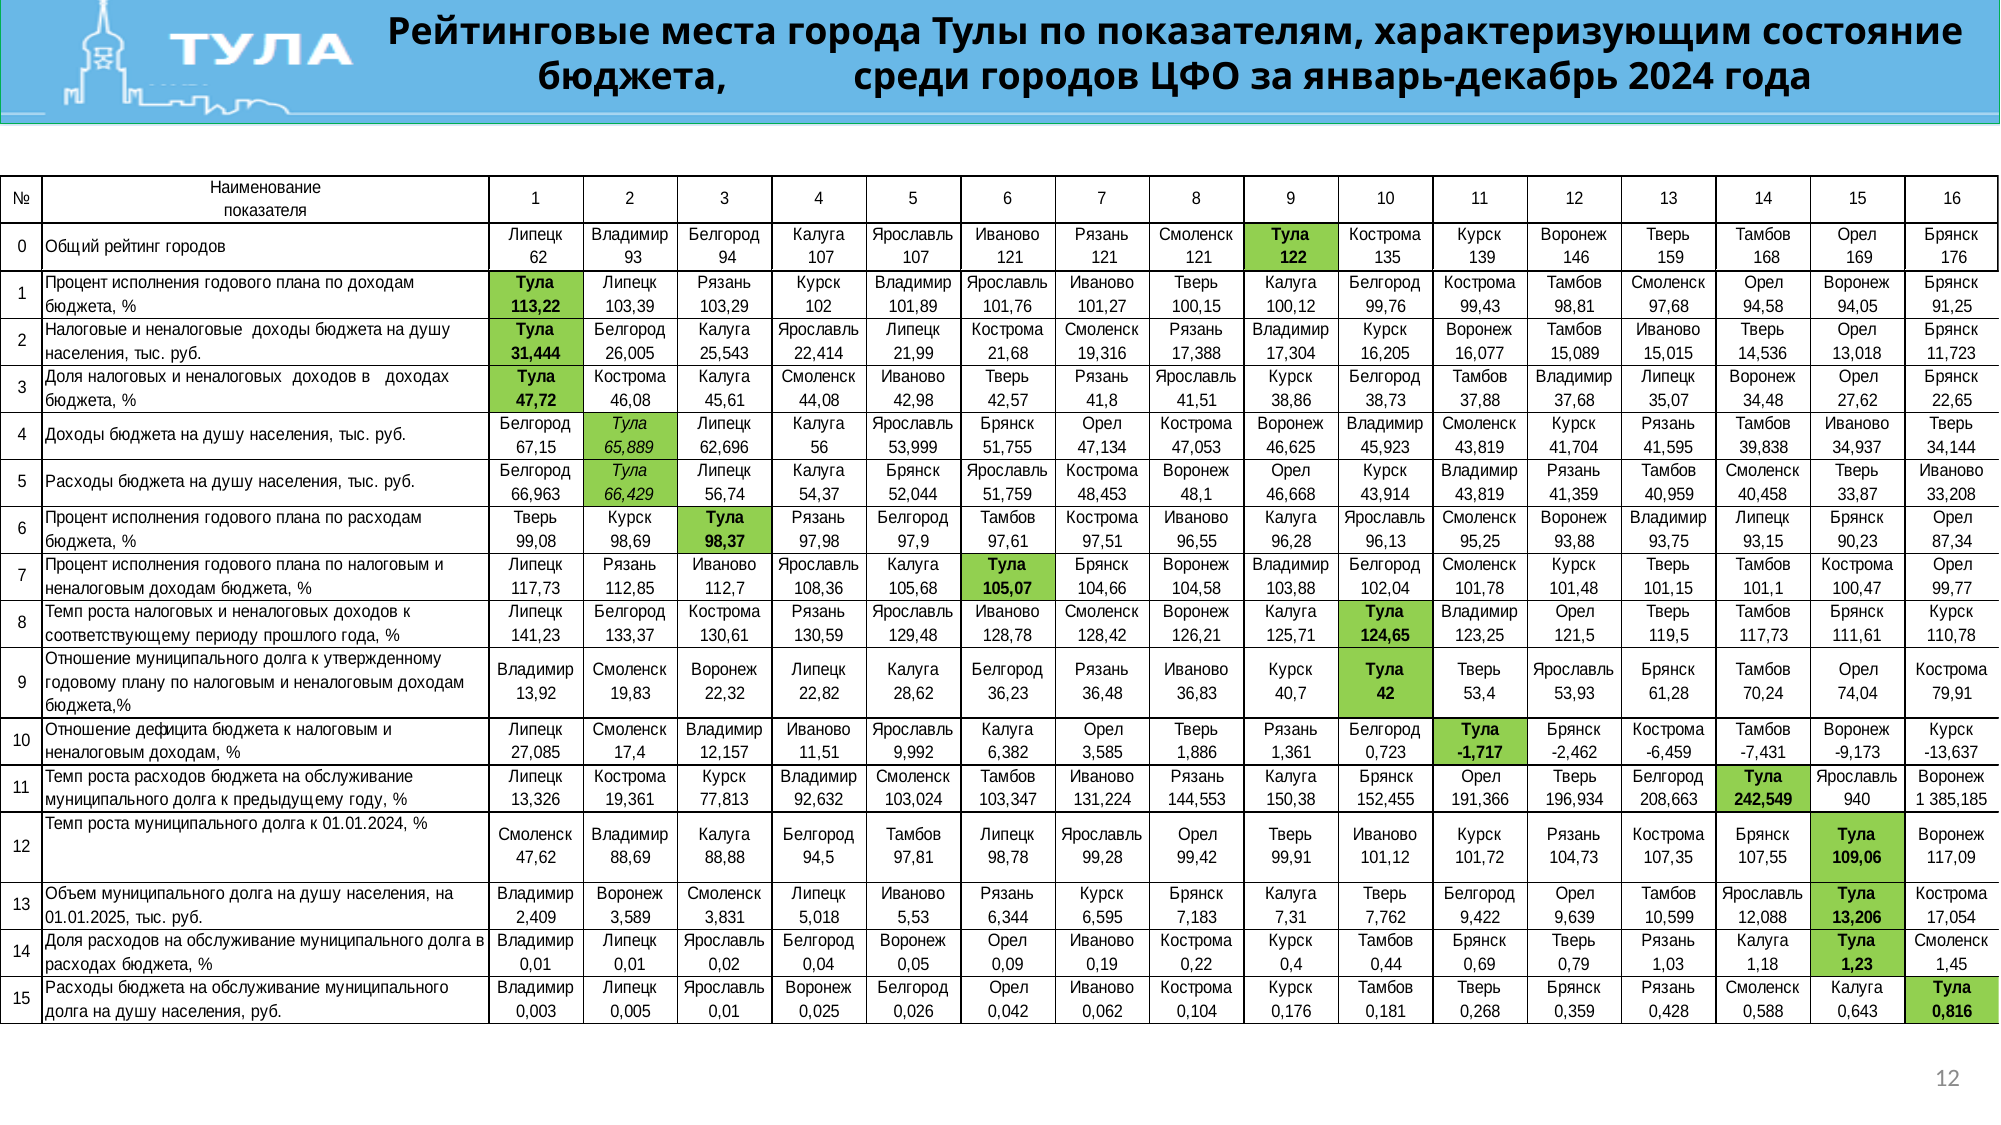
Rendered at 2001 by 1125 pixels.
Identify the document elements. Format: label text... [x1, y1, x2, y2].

picture [0, 0, 2000, 124]
slide_number 12 [1524, 1046, 1976, 1107]
picture [0, 175, 2000, 1025]
